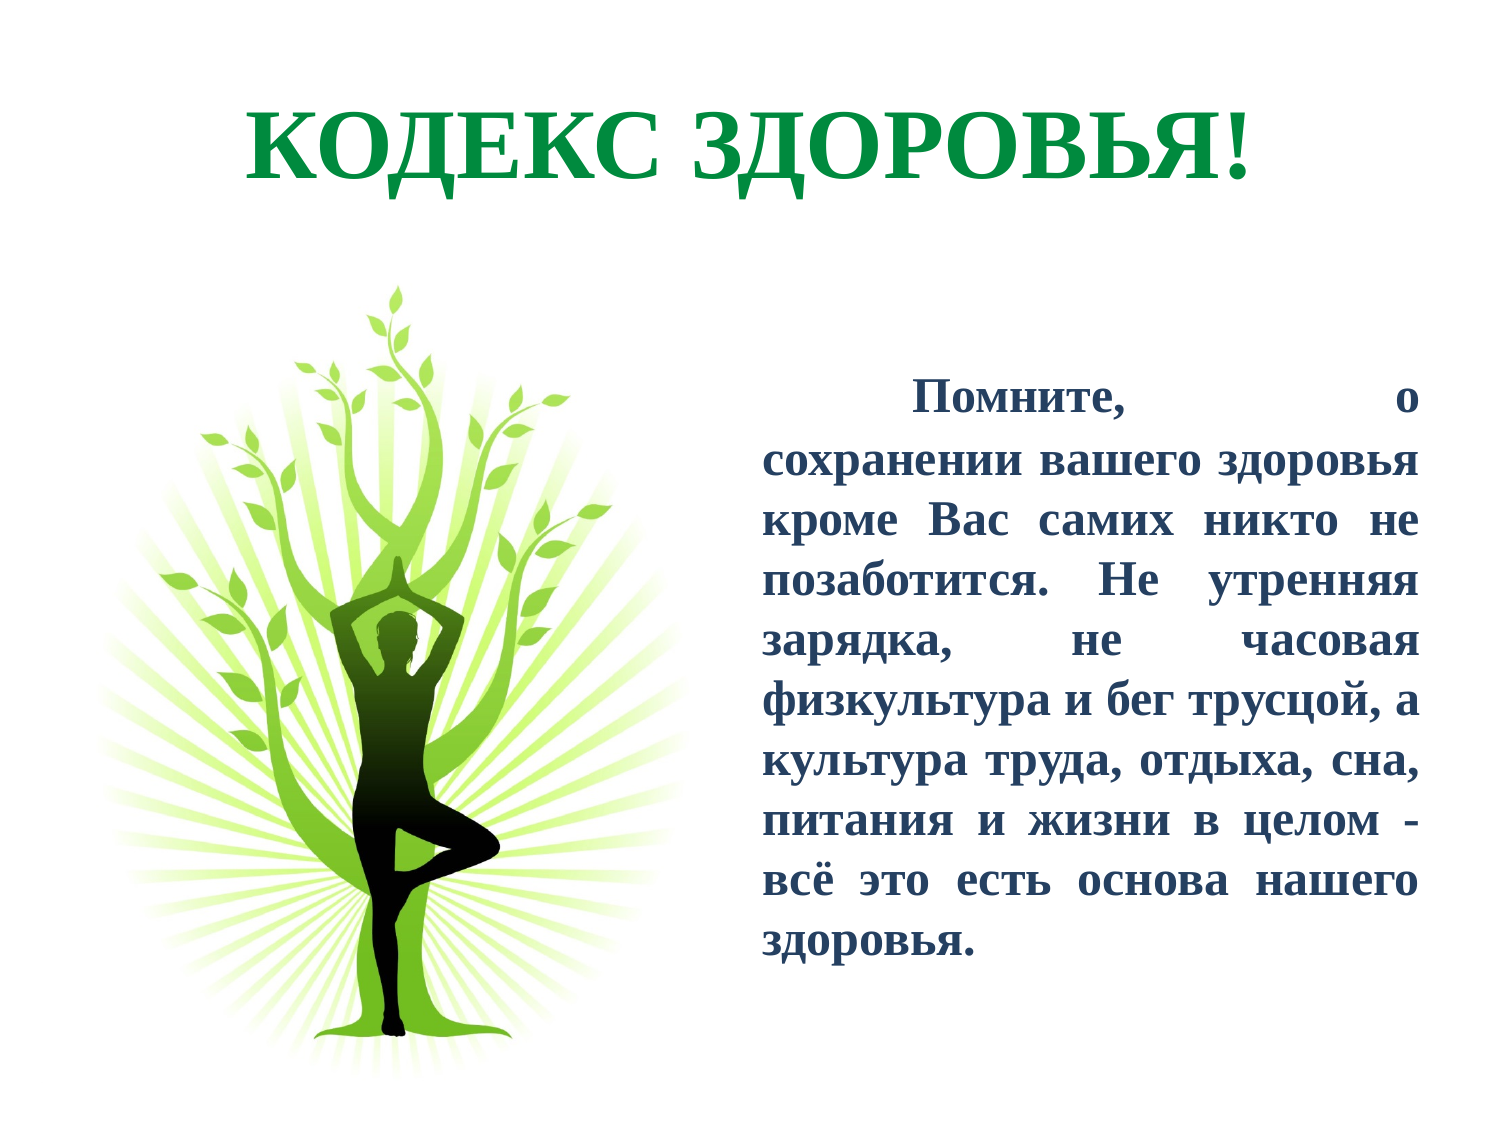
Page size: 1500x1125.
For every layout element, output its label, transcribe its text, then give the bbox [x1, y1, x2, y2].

list Помните, о сохранении вашего здоровья кроме Вас самих никто не позаботится. Не утренняя зарядка, не часовая физкультура и бег трусцой, а культура труда, отдыха, сна, питания и жизни в целом - всё это есть основа нашего здоровья. [736, 338, 1436, 1035]
title КОДЕКС ЗДОРОВЬЯ! [17, 45, 1483, 233]
picture [41, 239, 731, 1083]
